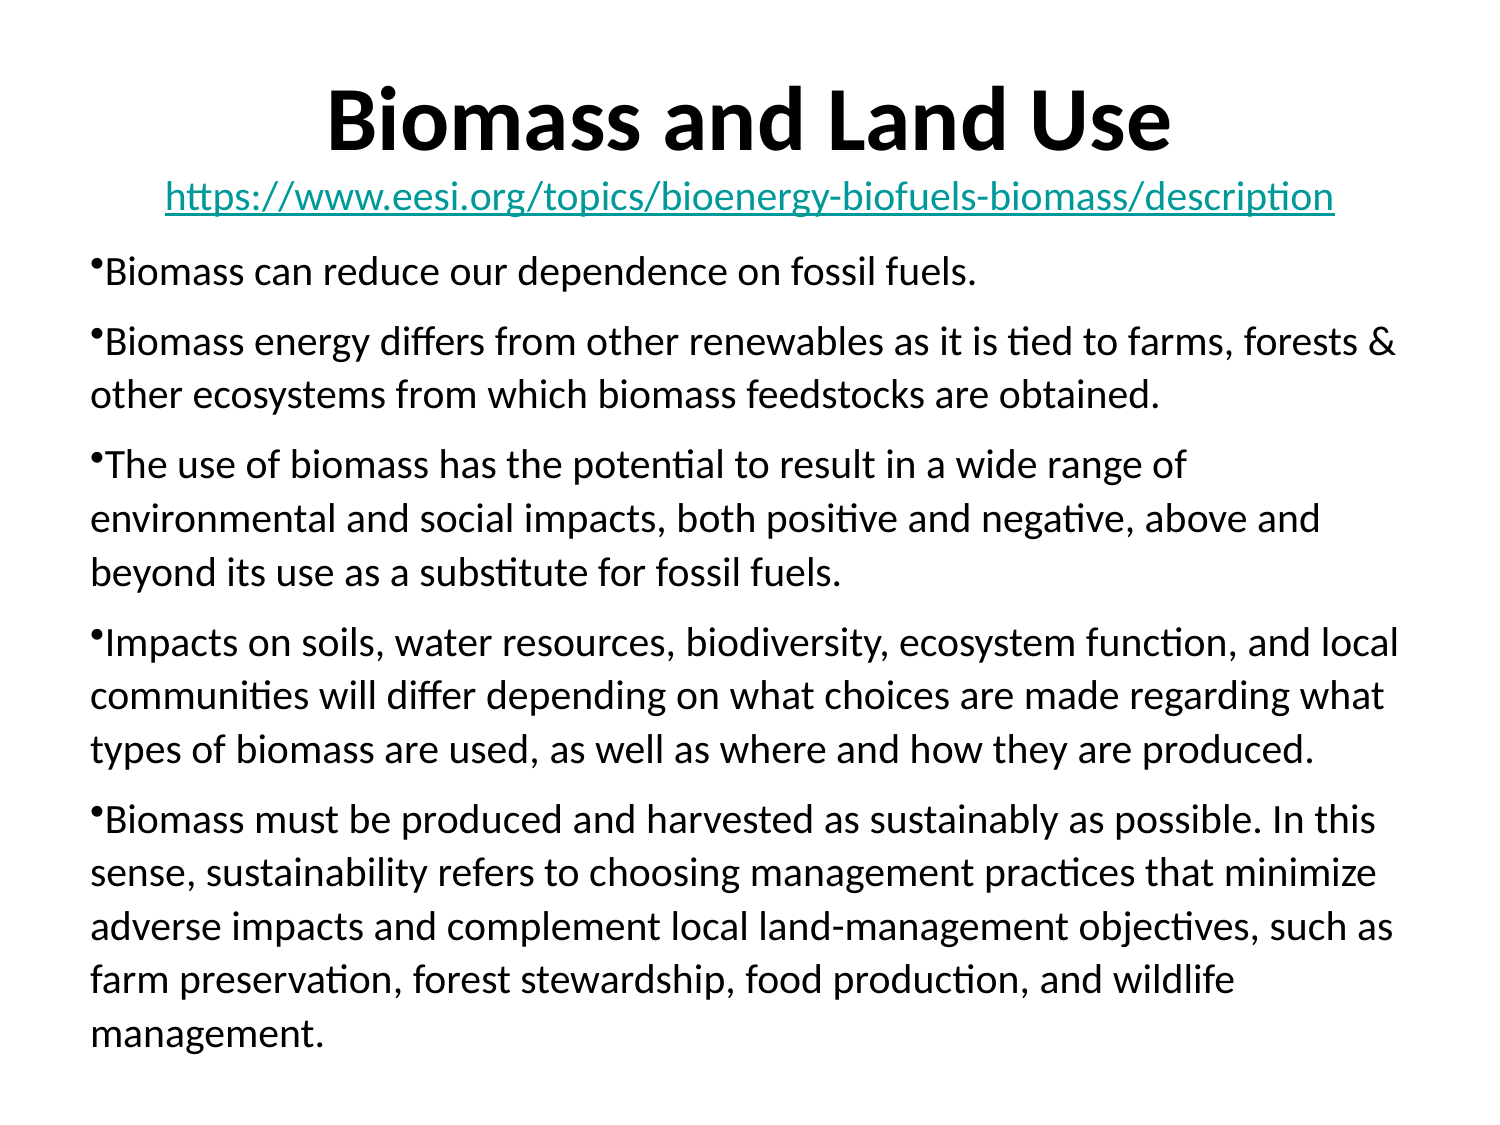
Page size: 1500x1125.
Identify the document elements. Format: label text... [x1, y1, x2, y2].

title Biomass and Land Use https://www.eesi.org/topics/bioenergy-biofuels-biomass/description [75, 45, 1425, 232]
list Biomass can reduce our dependence on fossil fuels. Biomass energy differs from other renewables as it is tied to farms, forests & other ecosystems from which biomass feedstocks are obtained. The use of biomass has the potential to result in a wide range of environmental and social impacts, both positive and negative, above and beyond its use as a substitute for fossil fuels. Impacts on soils, water resources, biodiversity, ecosystem function, and local communities will differ depending on what choices are made regarding what types of biomass are used, as well as where and how they are produced. Biomass must be produced and harvested as sustainably as possible. In this sense, sustainability refers to choosing management practices that minimize adverse impacts and complement local land-management objectives, such as farm preservation, forest stewardship, food production, and wildlife management. [75, 232, 1425, 1005]
